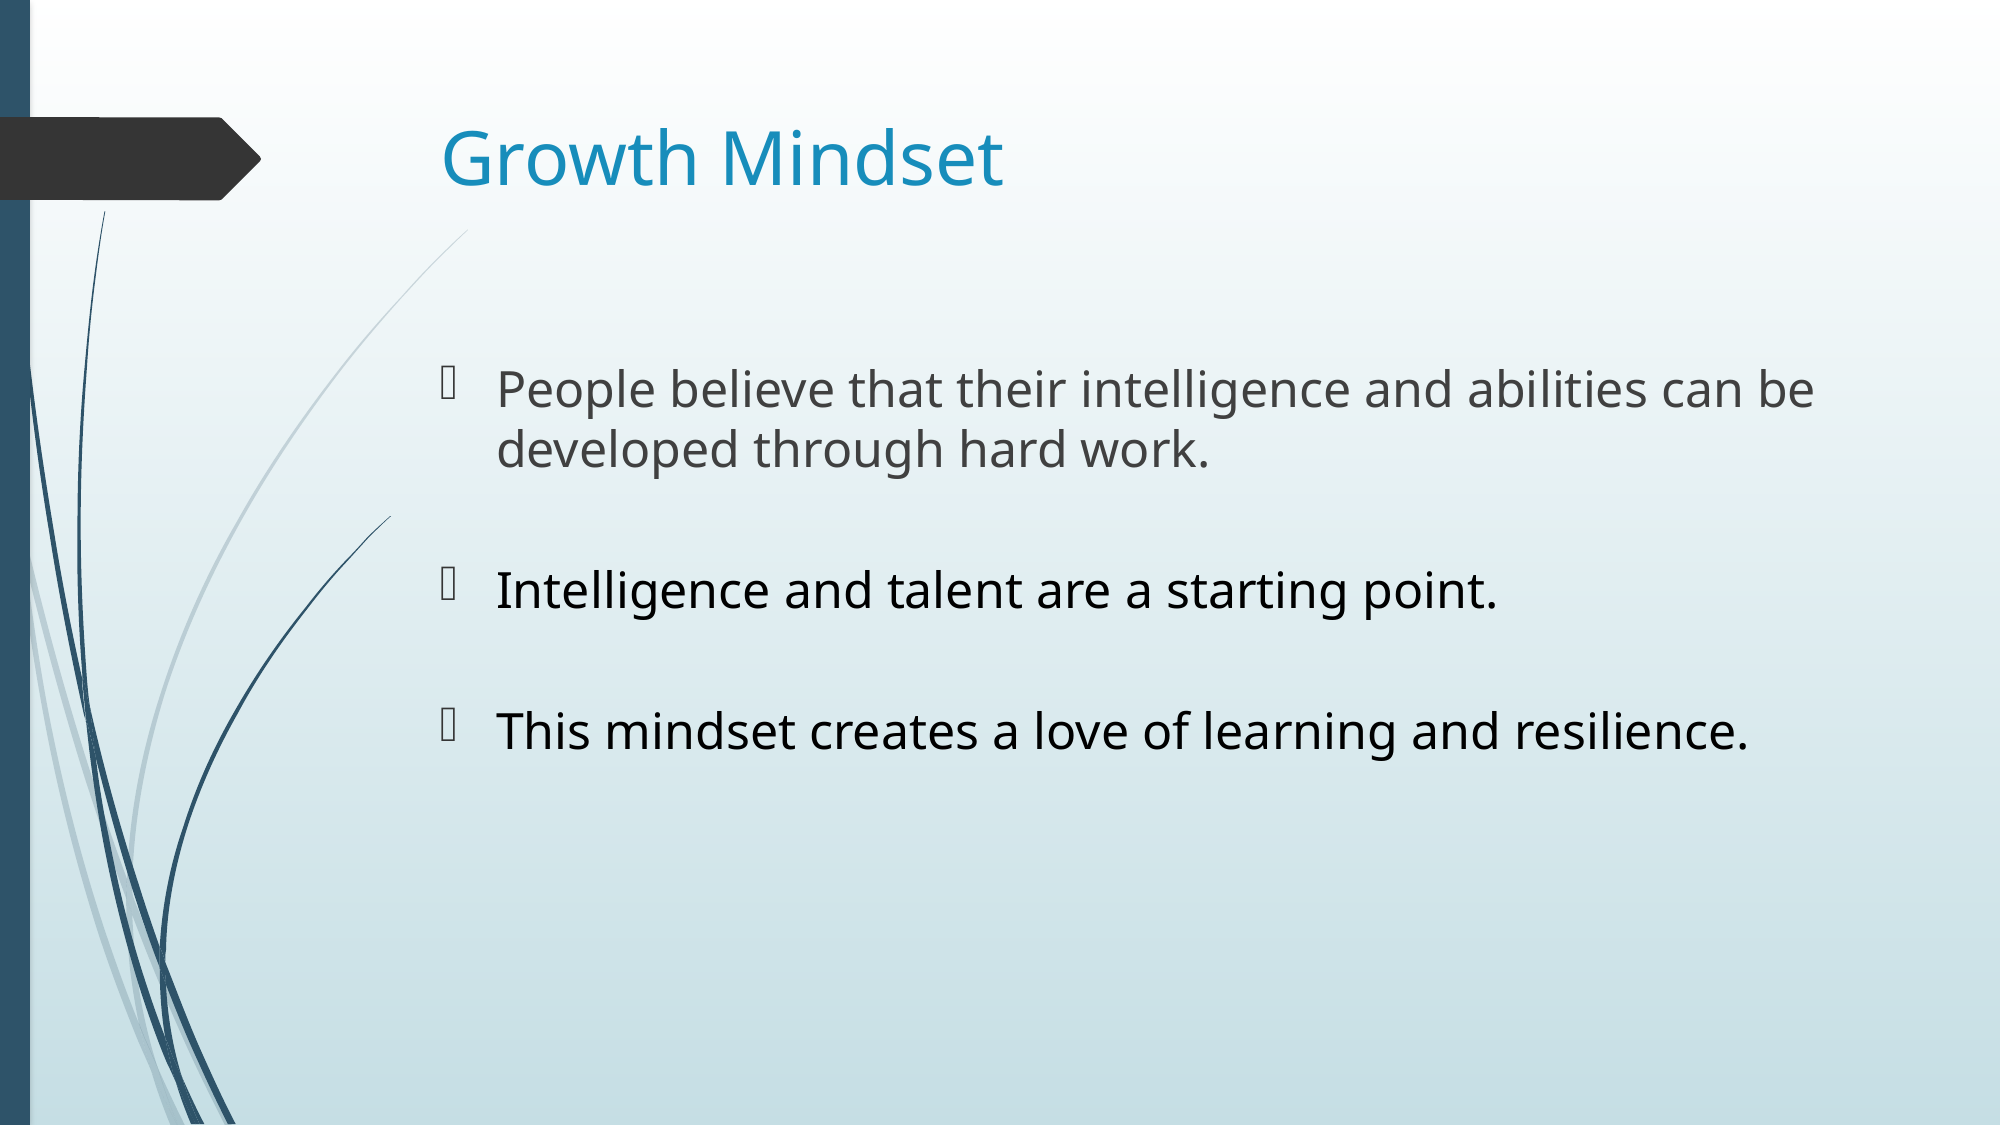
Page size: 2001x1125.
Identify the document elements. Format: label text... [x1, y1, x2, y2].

list People believe that their intelligence and abilities can be developed through hard work. Intelligence and talent are a starting point. This mindset creates a love of learning and resilience. [424, 350, 1888, 970]
title Growth Mindset [425, 102, 1888, 313]
